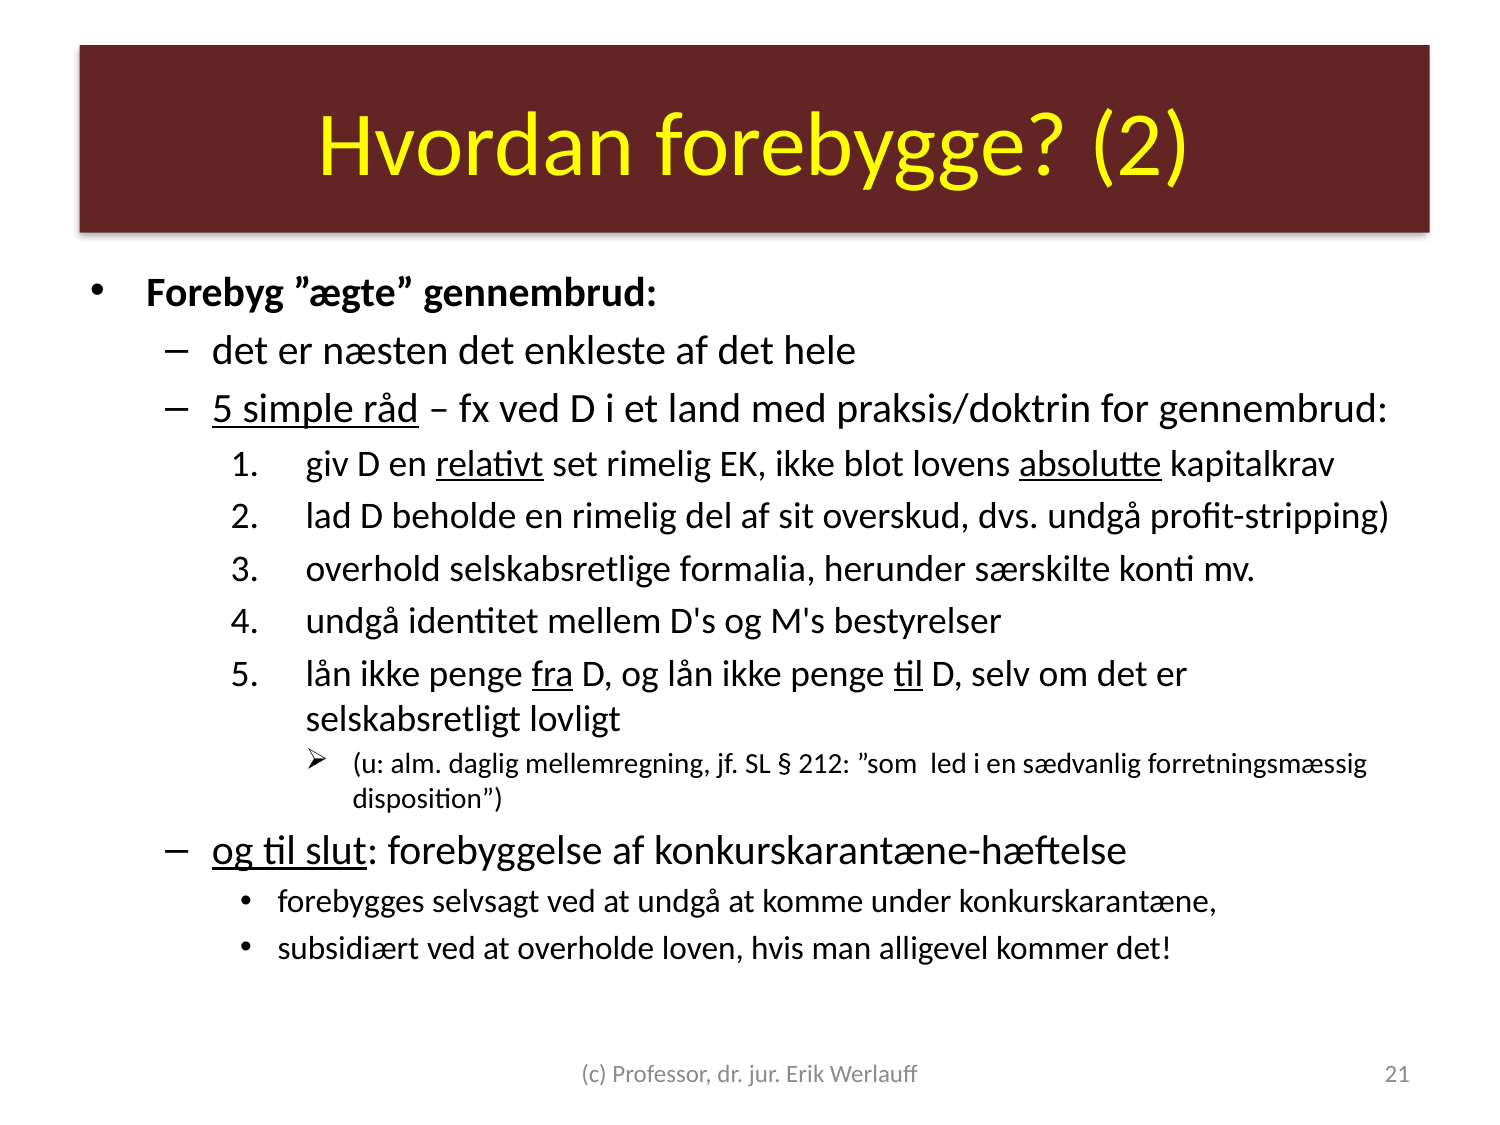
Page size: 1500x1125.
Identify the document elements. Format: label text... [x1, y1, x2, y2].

slide_number 21 [1074, 1042, 1425, 1103]
footer (c) Professor, dr. jur. Erik Werlauff [512, 1042, 988, 1103]
list Forebyg ”ægte” gennembrud: det er næsten det enkleste af det hele 5 simple råd – fx ved D i et land med praksis/doktrin for gennembrud: giv D en relativt set rimelig EK, ikke blot lovens absolutte kapitalkrav lad D beholde en rimelig del af sit overskud, dvs. undgå profit-stripping) overhold selskabsretlige formalia, herunder særskilte konti mv. undgå identitet mellem D's og M's bestyrelser lån ikke penge fra D, og lån ikke penge til D, selv om det er selskabsretligt lovligt (u: alm. daglig mellemregning, jf. SL § 212: ”som led i en sædvanlig forretningsmæssig disposition”) og til slut: forebyggelse af konkurskarantæne-hæftelse forebygges selvsagt ved at undgå at komme under konkurskarantæne, subsidiært ved at overholde loven, hvis man alligevel kommer det! [75, 257, 1425, 1000]
title Hvordan forebygge? (2) [79, 45, 1430, 233]
